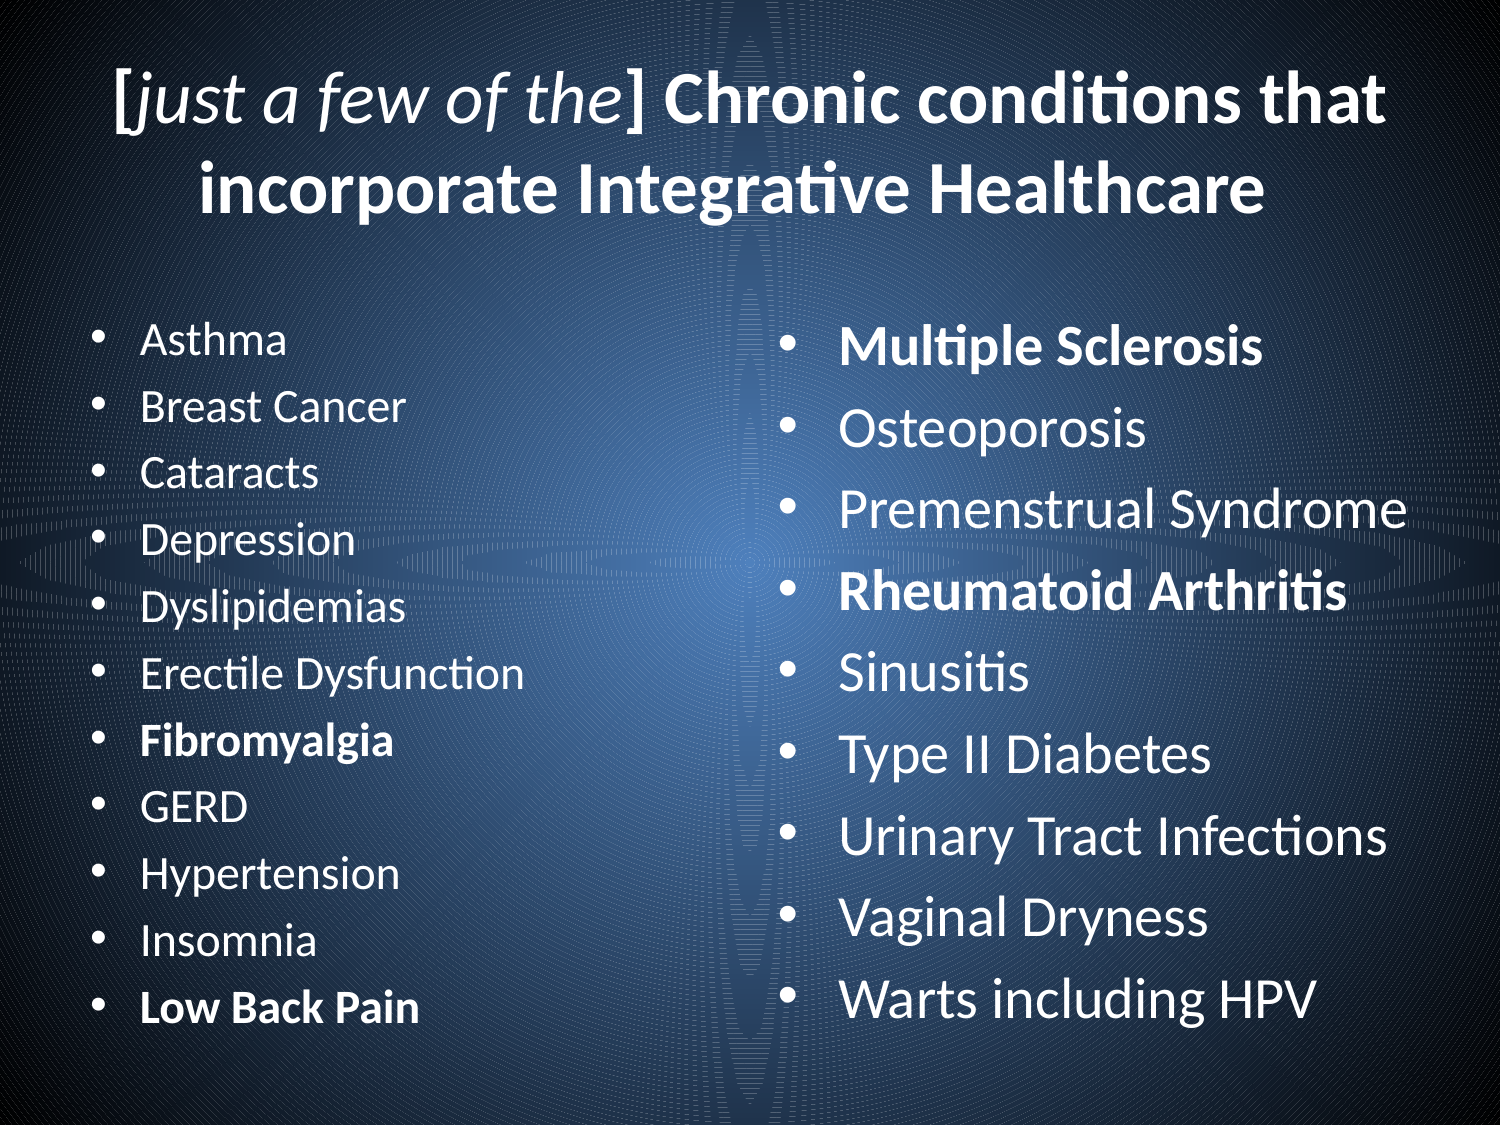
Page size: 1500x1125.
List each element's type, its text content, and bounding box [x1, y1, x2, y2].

title [just a few of the] Chronic conditions that incorporate Integrative Healthcare [75, 45, 1425, 233]
list Asthma Breast Cancer Cataracts Depression Dyslipidemias Erectile Dysfunction Fibromyalgia GERD Hypertension Insomnia Low Back Pain [75, 299, 738, 1043]
list Multiple Sclerosis Osteoporosis Premenstrual Syndrome Rheumatoid Arthritis Sinusitis Type II Diabetes Urinary Tract Infections Vaginal Dryness Warts including HPV [762, 299, 1425, 1043]
